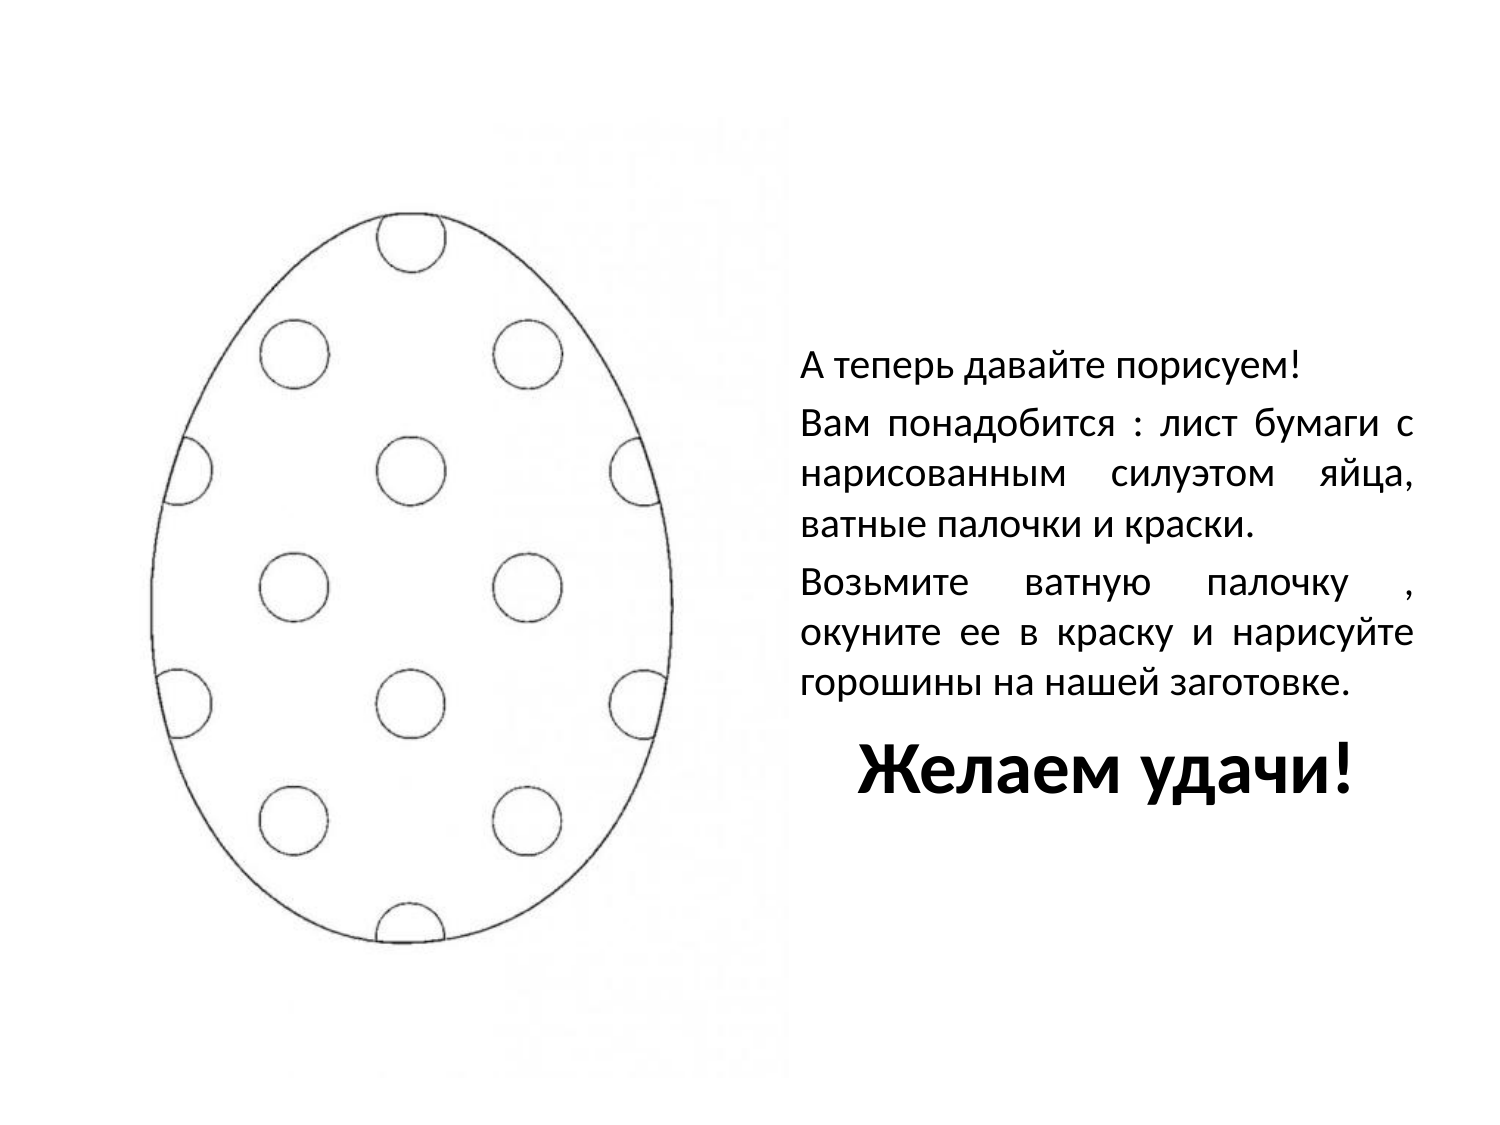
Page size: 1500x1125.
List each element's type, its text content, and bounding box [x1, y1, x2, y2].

list А теперь давайте порисуем! Вам понадобится : лист бумаги с нарисованным силуэтом яйца, ватные палочки и краски. Возьмите ватную палочку , окуните ее в краску и нарисуйте горошины на нашей заготовке. Желаем удачи! [785, 70, 1430, 1076]
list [46, 116, 789, 1078]
